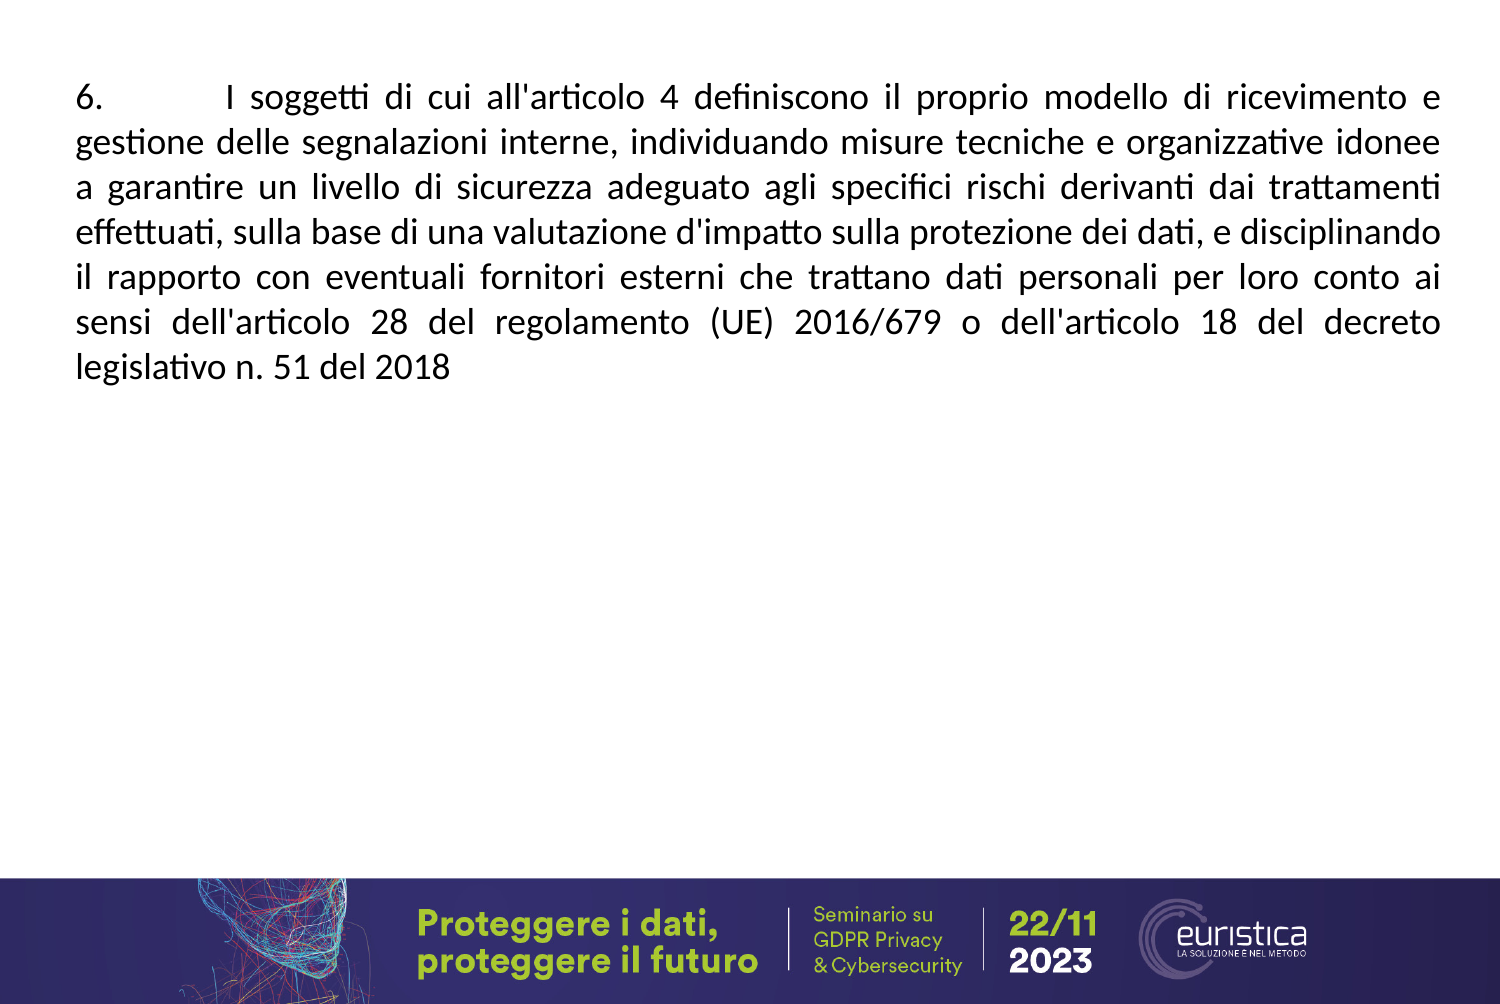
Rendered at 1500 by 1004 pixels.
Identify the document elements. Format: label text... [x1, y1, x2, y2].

text_box 6. I soggetti di cui all'articolo 4 definiscono il proprio modello di ricevimento e gestione delle segnalazioni interne, individuando misure tecniche e organizzative idonee a garantire un livello di sicurezza adeguato agli specifici rischi derivanti dai trattamenti effettuati, sulla base di una valutazione d'impatto sulla protezione dei dati, e disciplinando il rapporto con eventuali fornitori esterni che trattano dati personali per loro conto ai sensi dell'articolo 28 del regolamento (UE) 2016/679 o dell'articolo 18 del decreto legislativo n. 51 del 2018 [60, 64, 1458, 440]
picture [0, 0, 1500, 1004]
